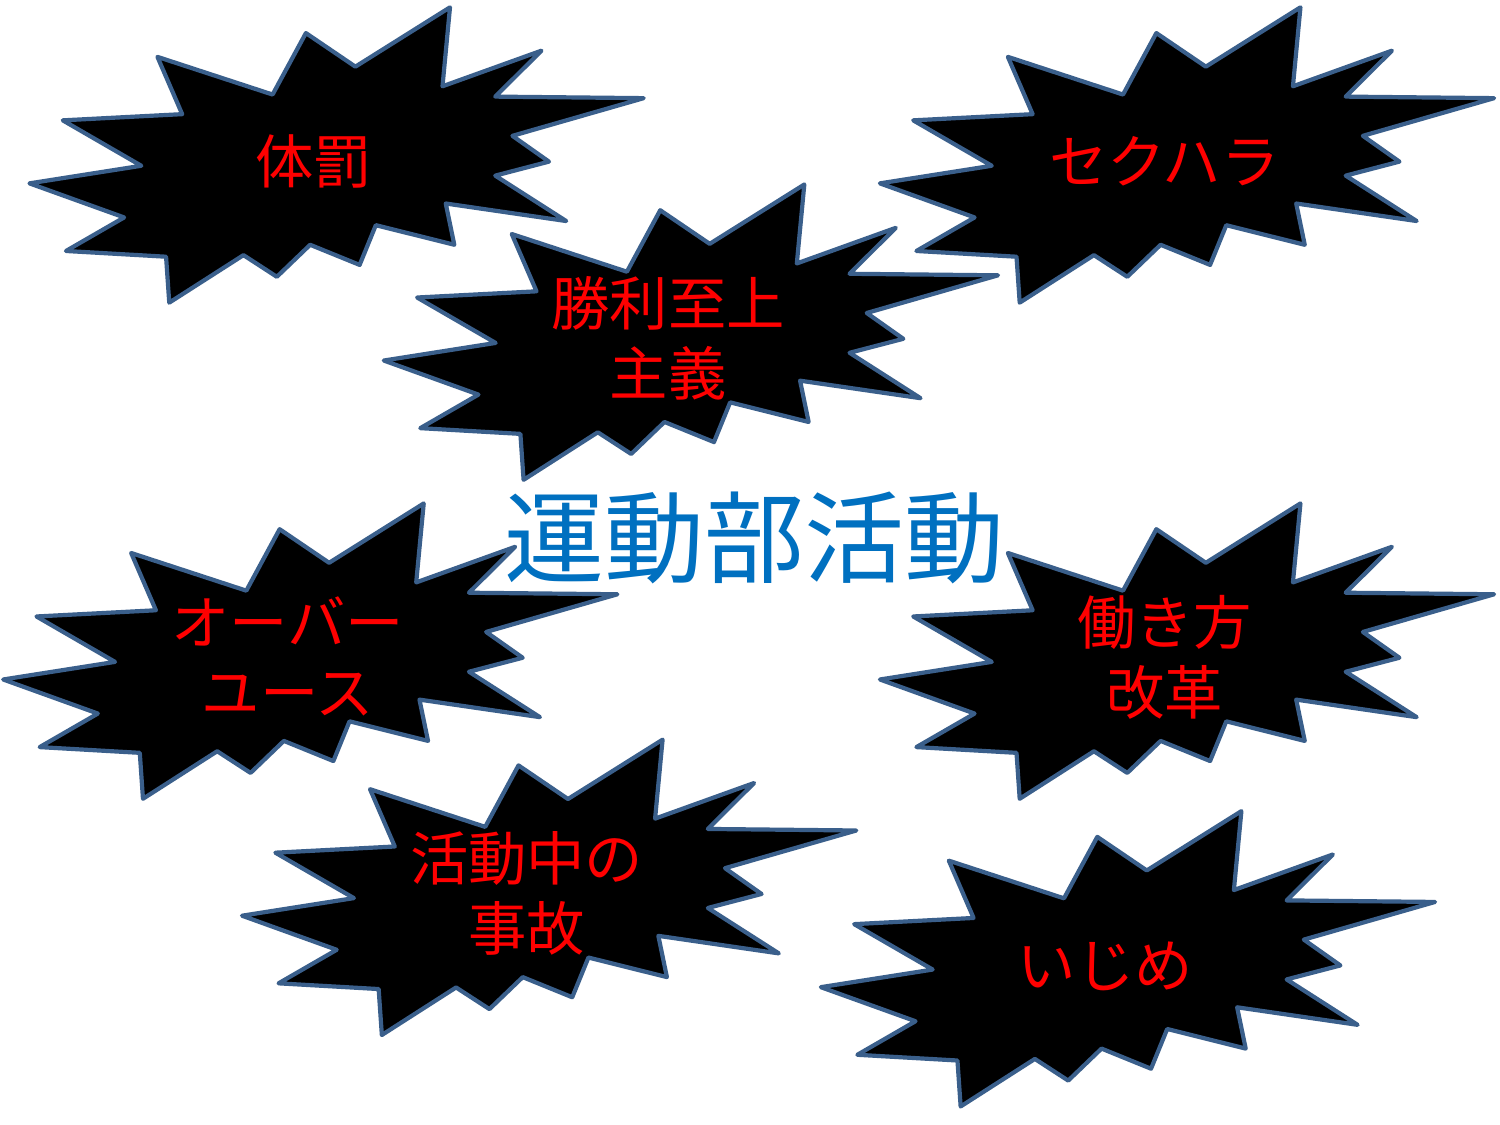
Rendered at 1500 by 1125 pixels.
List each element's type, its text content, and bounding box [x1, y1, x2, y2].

text_box オーバーユース [1, 501, 620, 801]
text_box 働き方 改革 [877, 501, 1497, 801]
text_box 運動部活動 [490, 468, 1046, 603]
text_box いじめ [818, 809, 1438, 1109]
text_box 勝利至上主義 [381, 182, 1001, 482]
text_box 活動中の事故 [239, 737, 859, 1037]
text_box セクハラ [877, 5, 1497, 305]
text_box 体罰 [27, 5, 646, 305]
